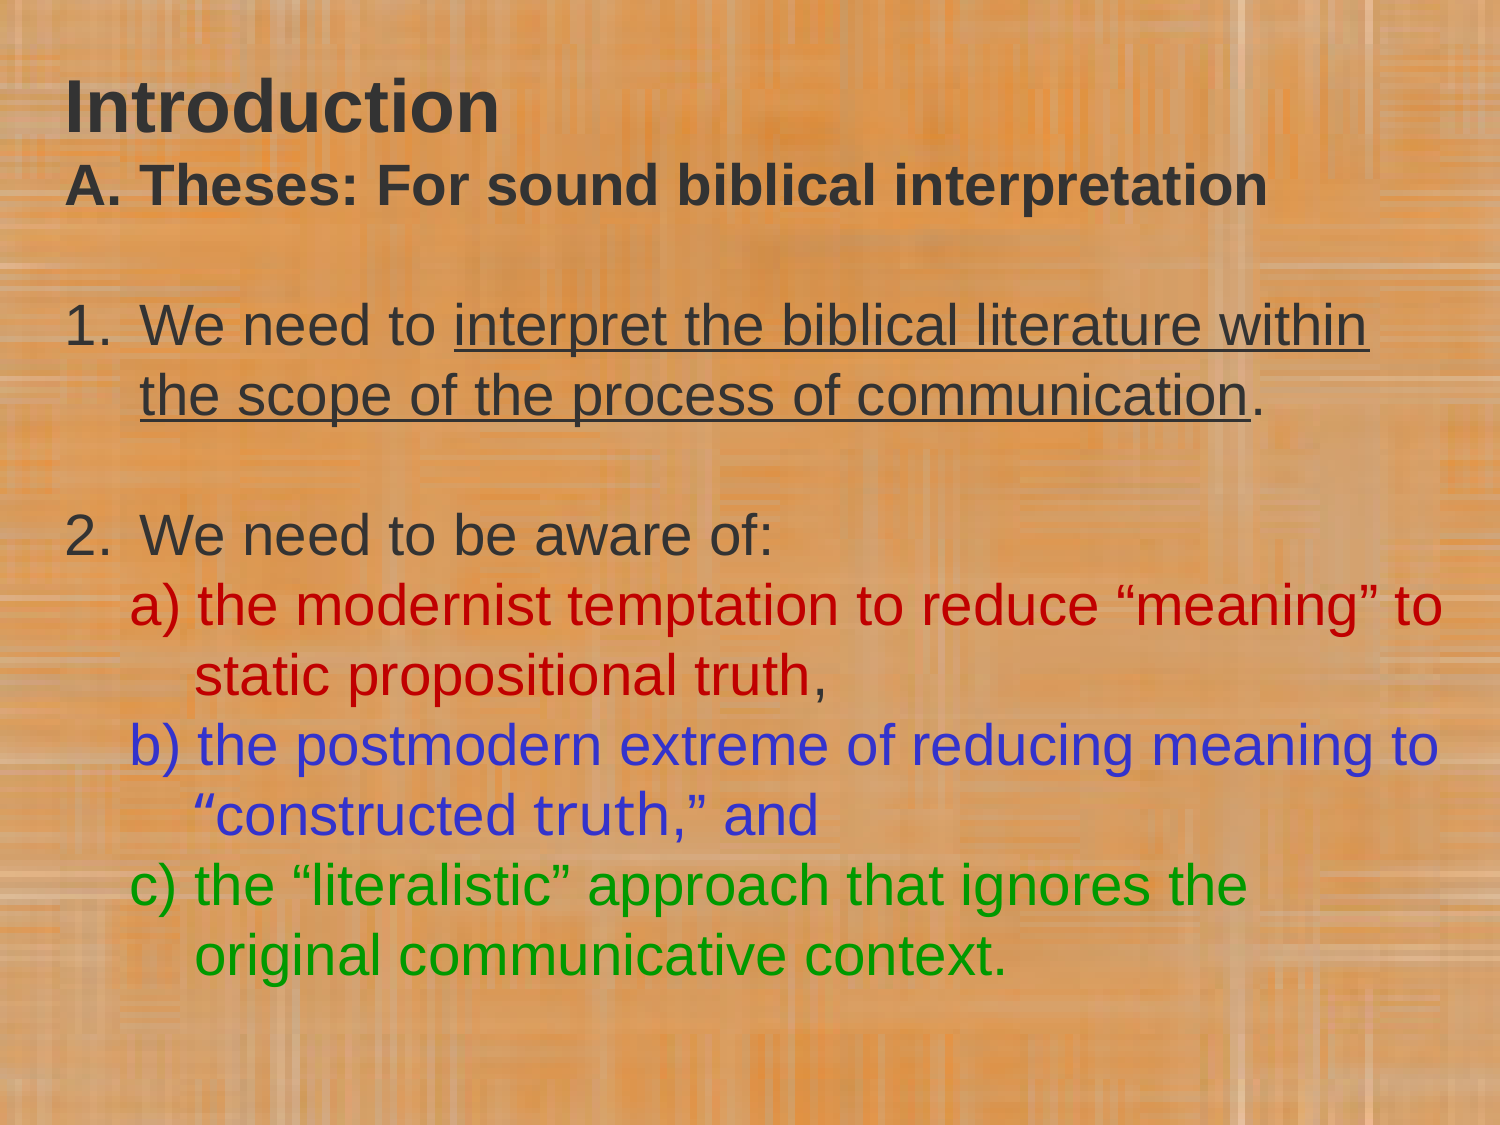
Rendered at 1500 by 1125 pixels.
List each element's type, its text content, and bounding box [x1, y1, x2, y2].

picture [0, 0, 1500, 1125]
text_box Introduction A. Theses: For sound biblical interpretation We need to interpret the biblical literature within the scope of the process of communication. We need to be aware of: a) the modernist temptation to reduce “meaning” to static propositional truth, b) the postmodern extreme of reducing meaning to “constructed truth,” and c) the “literalistic” approach that ignores the original communicative context. [49, 49, 1463, 995]
